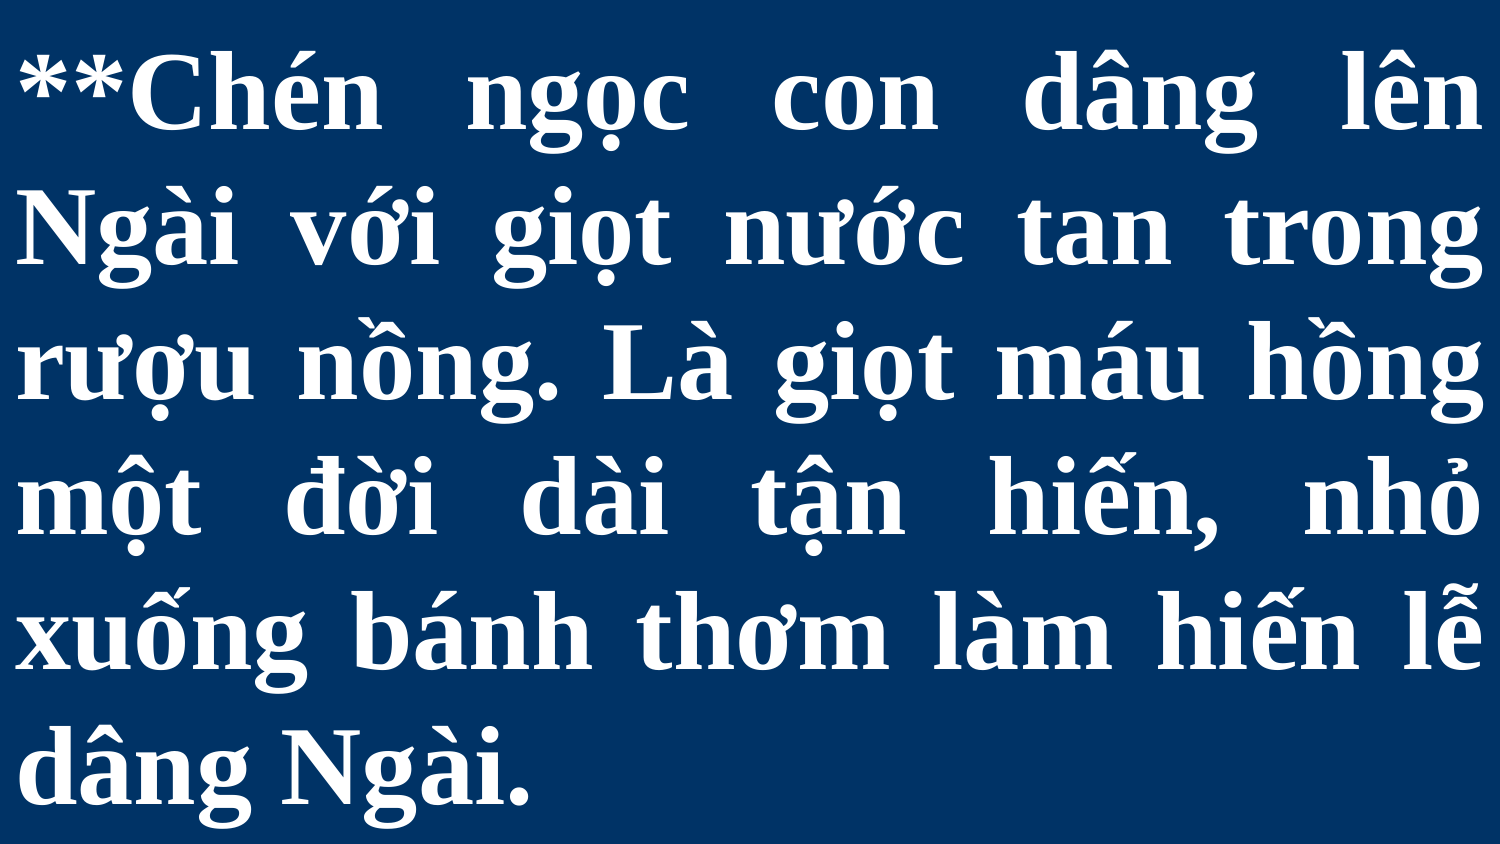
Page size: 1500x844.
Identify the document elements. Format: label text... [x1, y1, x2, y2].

title **Chén ngọc con dâng lên Ngài với giọt nước tan trong rượu nồng. Là giọt máu hồng một đời dài tận hiến, nhỏ xuống bánh thơm làm hiến lễ dâng Ngài. [0, 0, 1500, 844]
